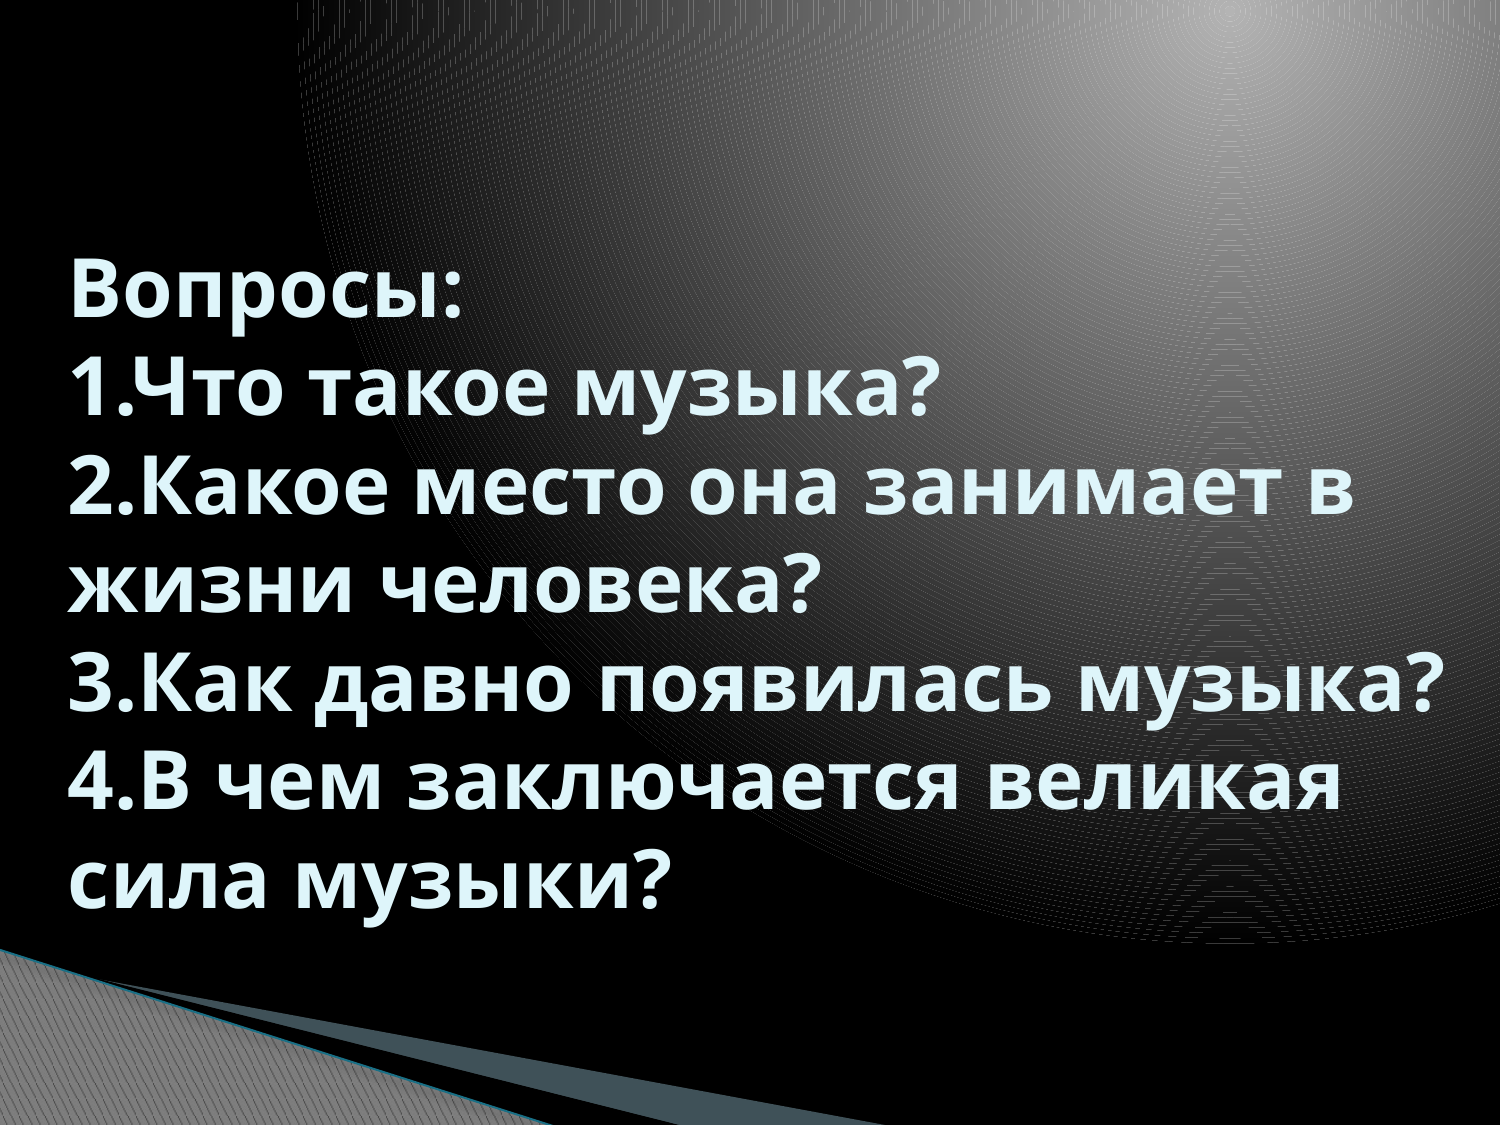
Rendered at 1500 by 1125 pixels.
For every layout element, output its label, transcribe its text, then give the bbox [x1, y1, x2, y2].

picture [0, 952, 543, 1125]
title Вопросы: 1.Что такое музыка? 2.Какое место она занимает в жизни человека? 3.Как давно появилась музыка? 4.В чем заключается великая сила музыки? [53, 219, 1500, 1039]
